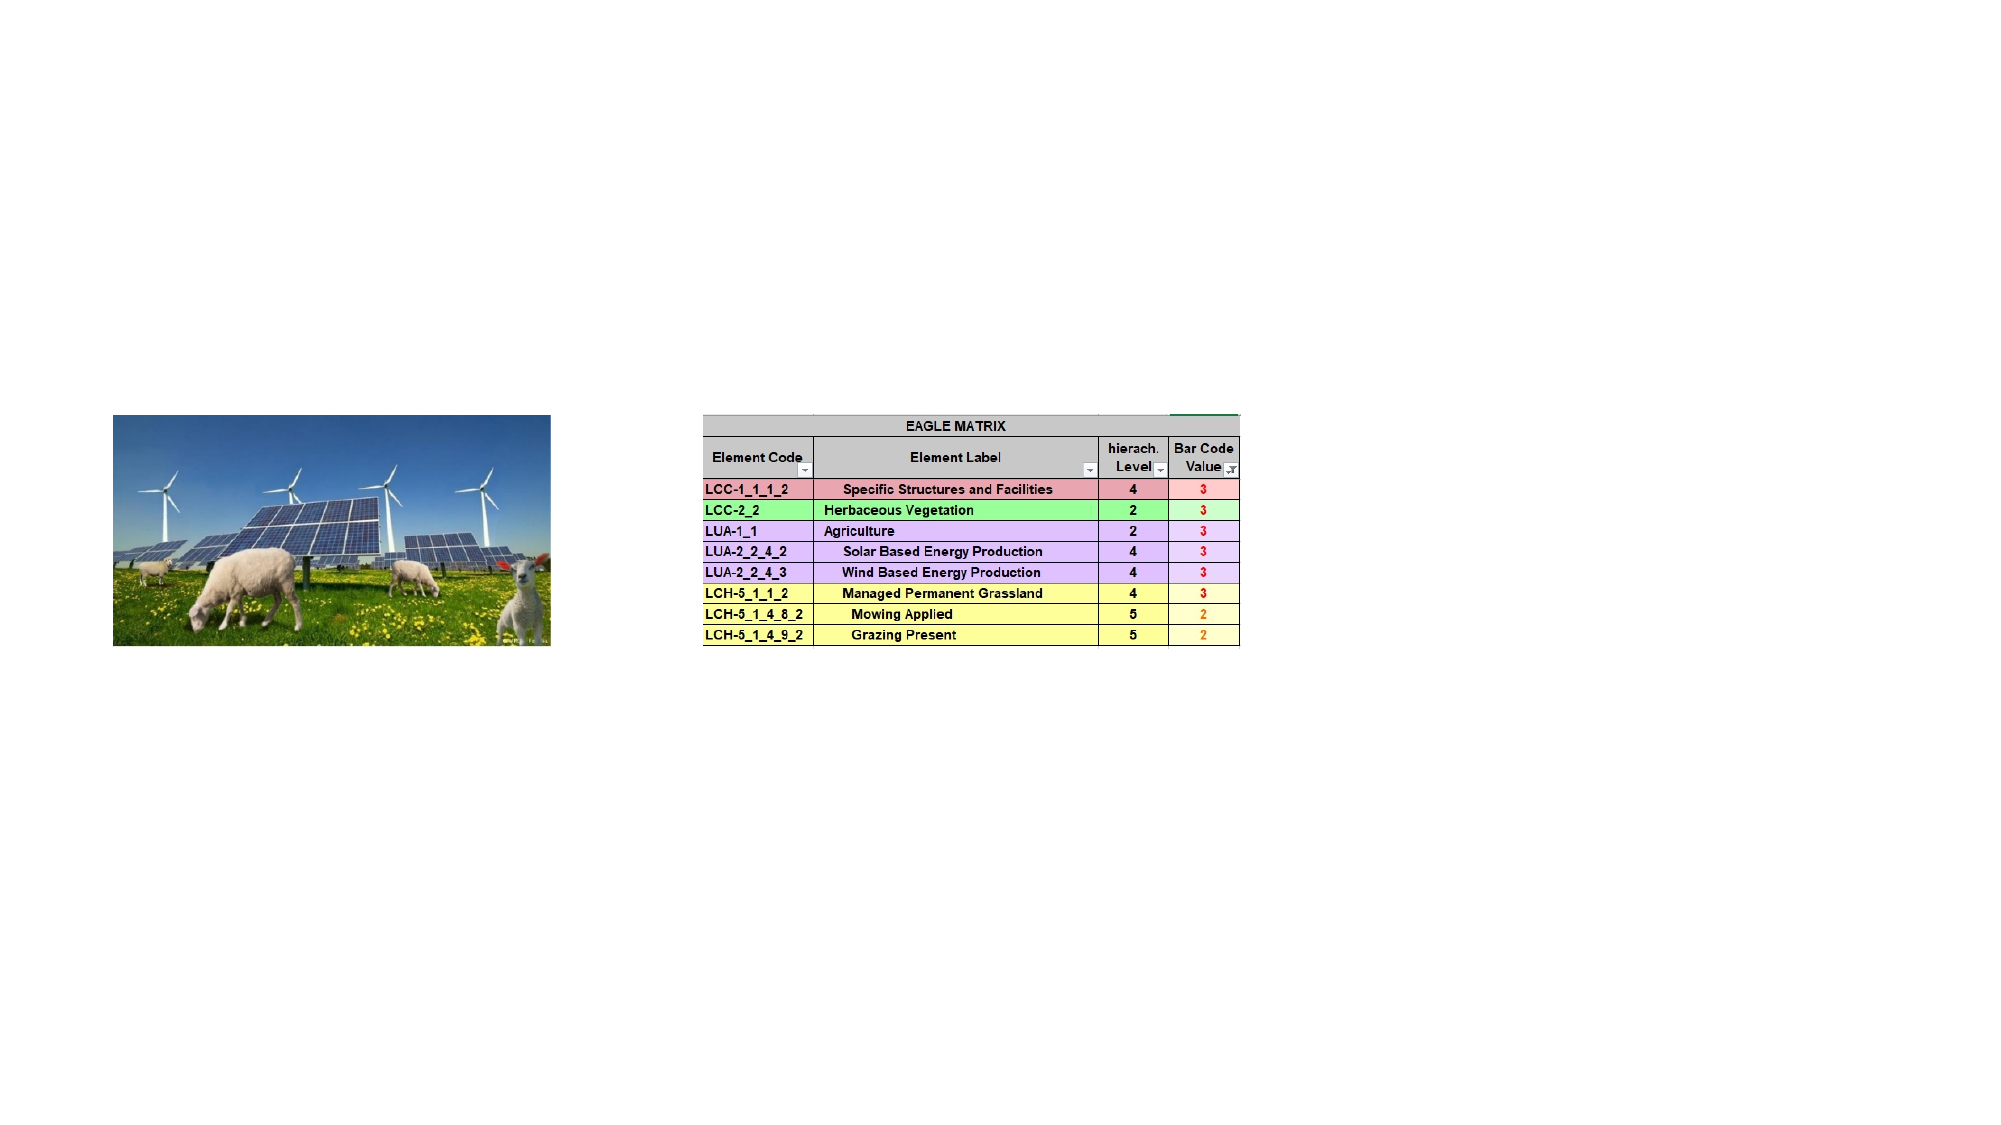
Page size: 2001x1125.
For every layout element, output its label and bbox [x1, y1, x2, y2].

picture [703, 414, 1241, 649]
picture [113, 415, 551, 647]
